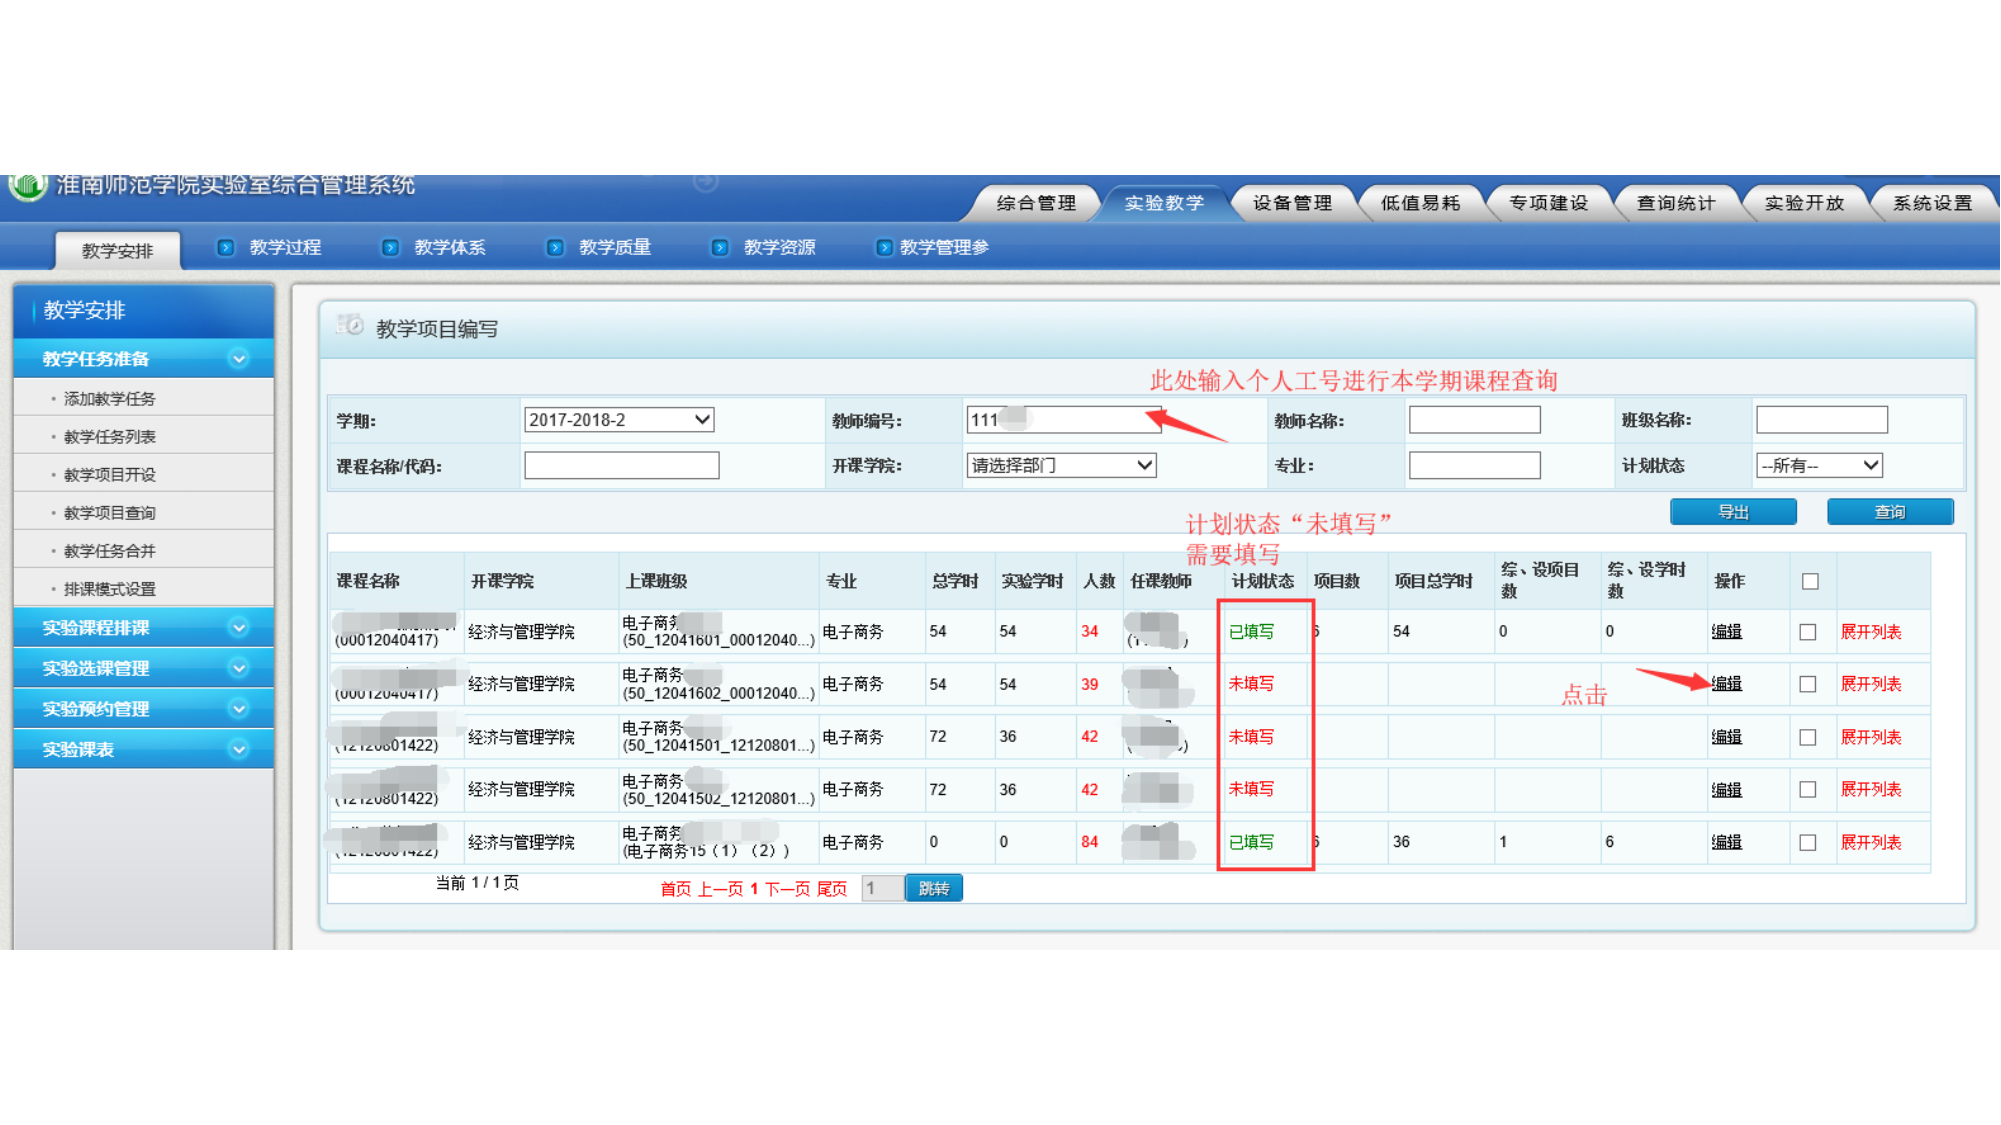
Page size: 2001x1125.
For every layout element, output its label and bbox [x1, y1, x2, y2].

picture [0, 175, 2000, 950]
